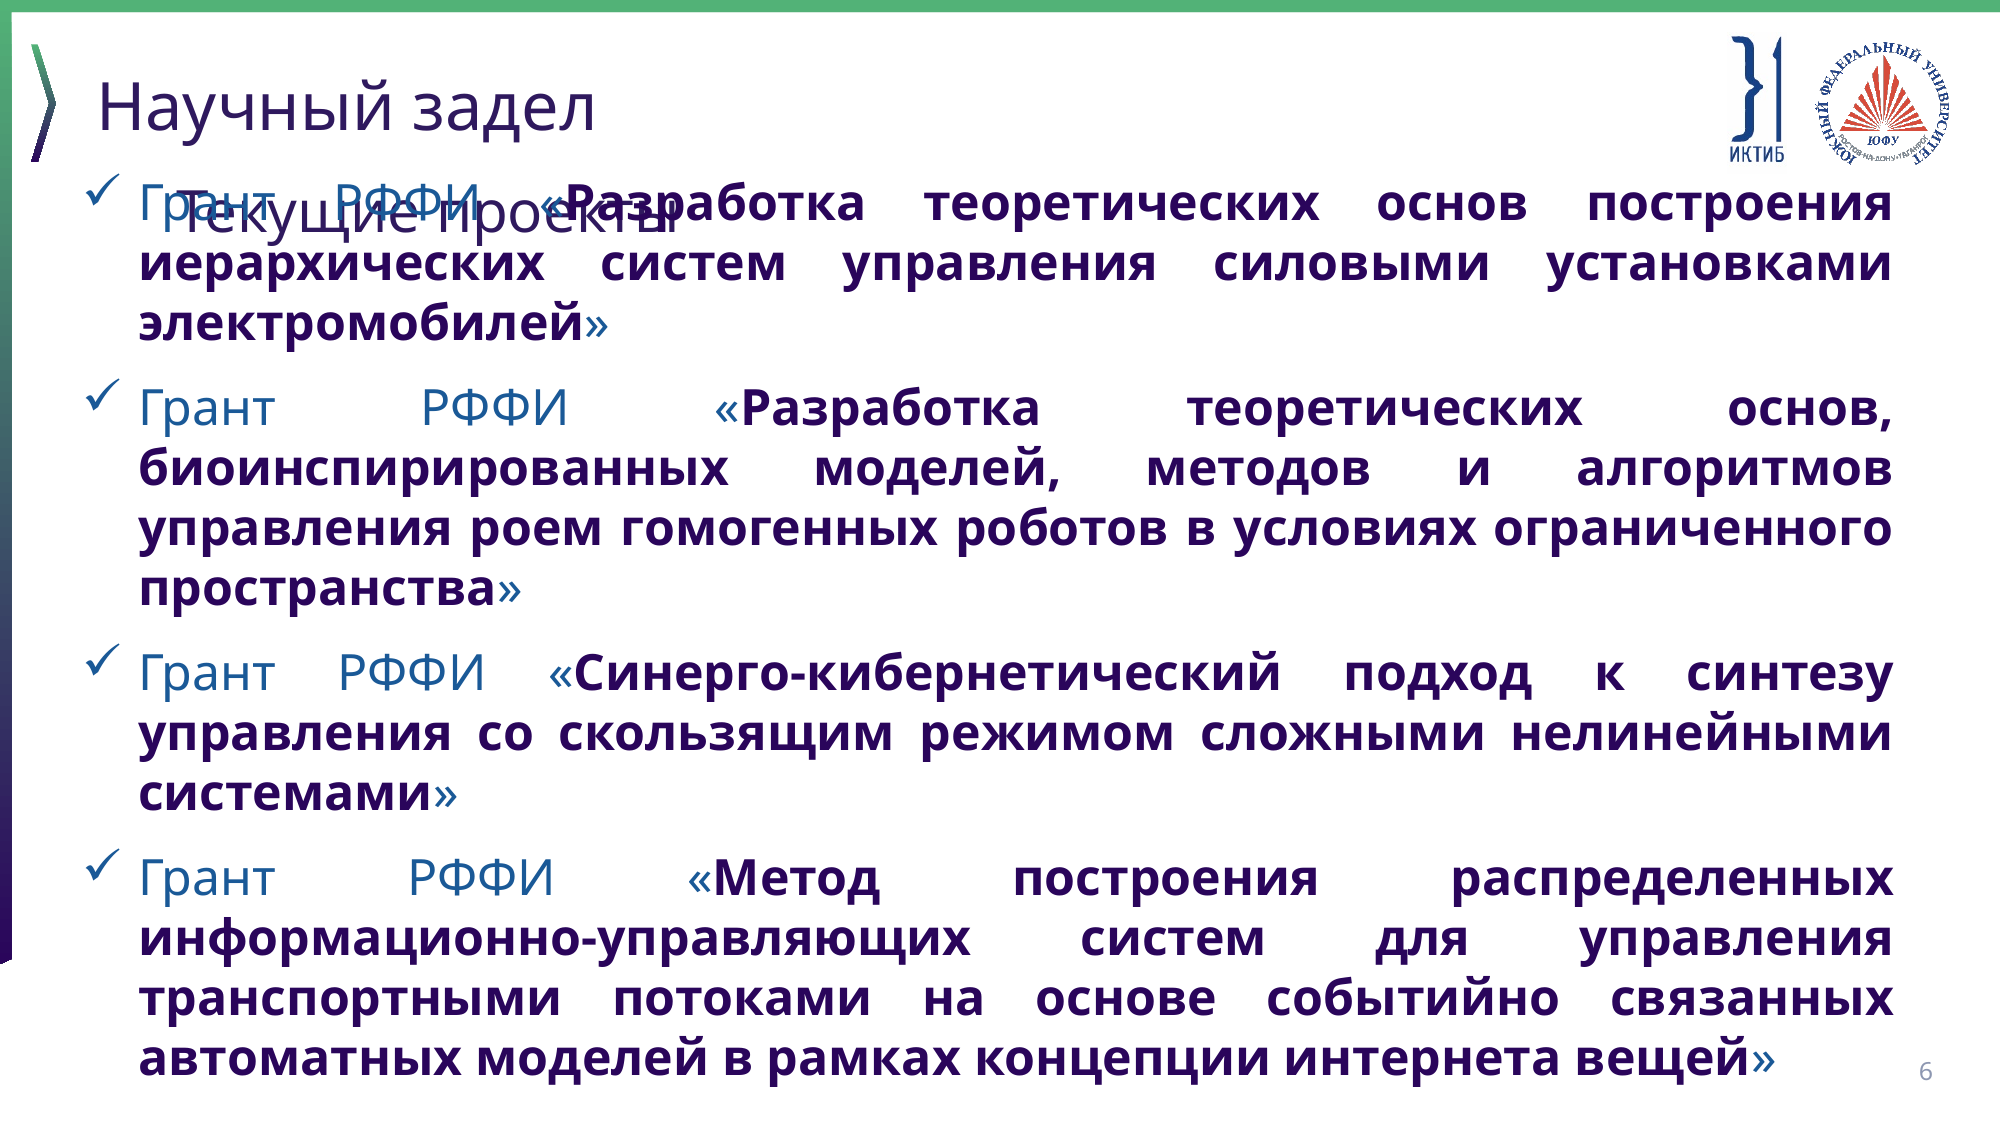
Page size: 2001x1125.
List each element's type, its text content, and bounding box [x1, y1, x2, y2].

text_box Грант РФФИ «Разработка теоретических основ построения иерархических систем управления силовыми установками электромобилей» Грант РФФИ «Разработка теоретических основ, биоинспирированных моделей, методов и алгоритмов управления роем гомогенных роботов в условиях ограниченного пространства» Грант РФФИ «Синерго-кибернетический подход к синтезу управления со скользящим режимом сложными нелинейными системами» Грант РФФИ «Метод построения распределенных информационно-управляющих систем для управления транспортными потоками на основе событийно связанных автоматных моделей в рамках концепции интернета вещей» [66, 163, 1910, 1125]
title Научный задел [81, 31, 1709, 163]
text_box Текущие проекты [161, 137, 1154, 163]
picture [1727, 32, 1787, 163]
slide_number 6 [1910, 1042, 1949, 1103]
picture [1815, 42, 1949, 165]
